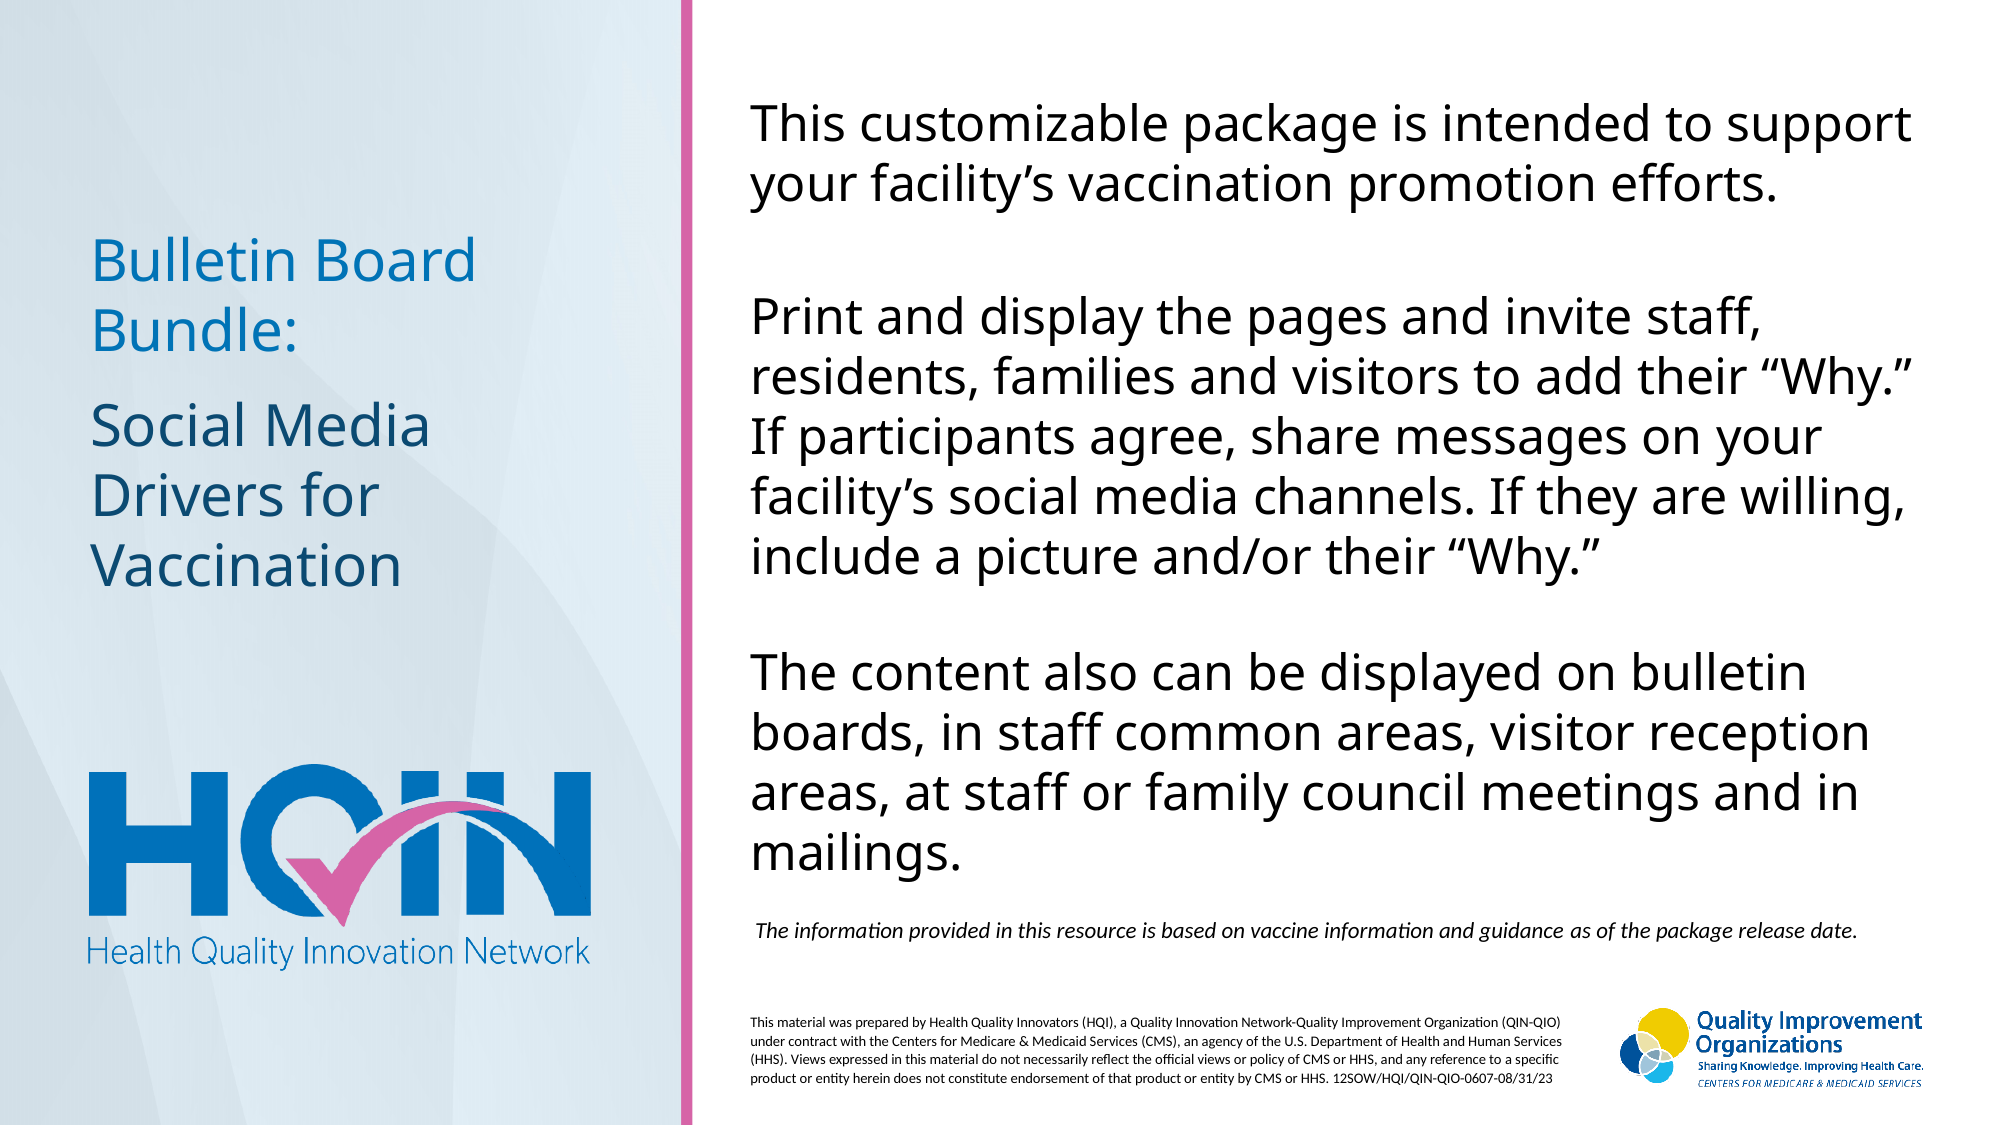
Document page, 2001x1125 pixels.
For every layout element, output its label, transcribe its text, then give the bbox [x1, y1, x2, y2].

text_box This material was prepared by Health Quality Innovators (HQI), a Quality Innovation Network-Quality Improvement Organization (QIN-QIO) under contract with the Centers for Medicare & Medicaid Services (CMS), an agency of the U.S. Department of Health and Human Services (HHS). Views expressed in this material do not necessarily reflect the official views or policy of CMS or HHS, and any reference to a specific product or entity herein does not constitute endorsement of that product or entity by CMS or HHS. 12SOW/HQI/QIN-QIO-0607-08/31/23 [730, 1001, 1616, 1097]
text_box The information provided in this resource is based on vaccine information and guidance as of the package release date. [740, 907, 1903, 951]
title This customizable package is intended to support your facility’s vaccination promotion efforts. Print and display the pages and invite staff, residents, families and visitors to add their “Why.” If participants agree, share messages on your facility’s social media channels. If they are willing, include a picture and/or their “Why.” The content also can be displayed on bulletin boards, in staff common areas, visitor reception areas, at staff or family council meetings and in mailings. [730, 81, 1953, 891]
text_box Bulletin Board Bundle: Social Media Drivers for Vaccination [75, 215, 622, 606]
picture [0, 0, 682, 1125]
picture [1618, 1006, 1923, 1087]
